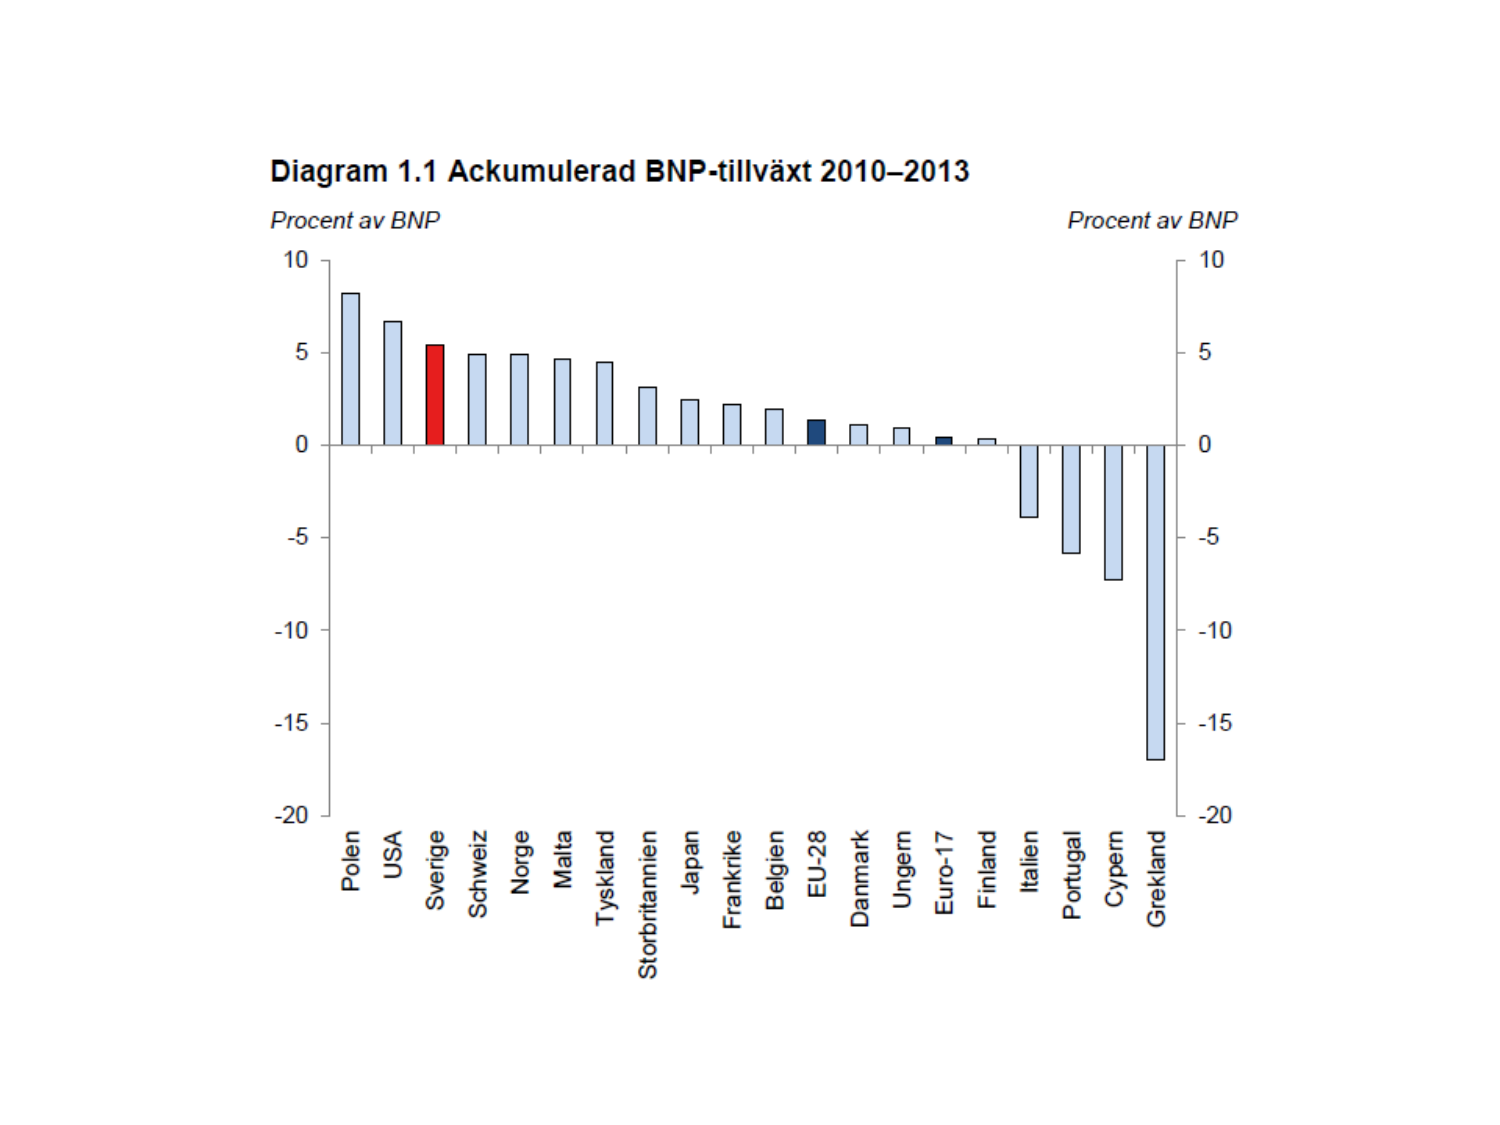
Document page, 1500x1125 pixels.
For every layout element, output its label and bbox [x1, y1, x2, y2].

picture [218, 113, 1268, 994]
